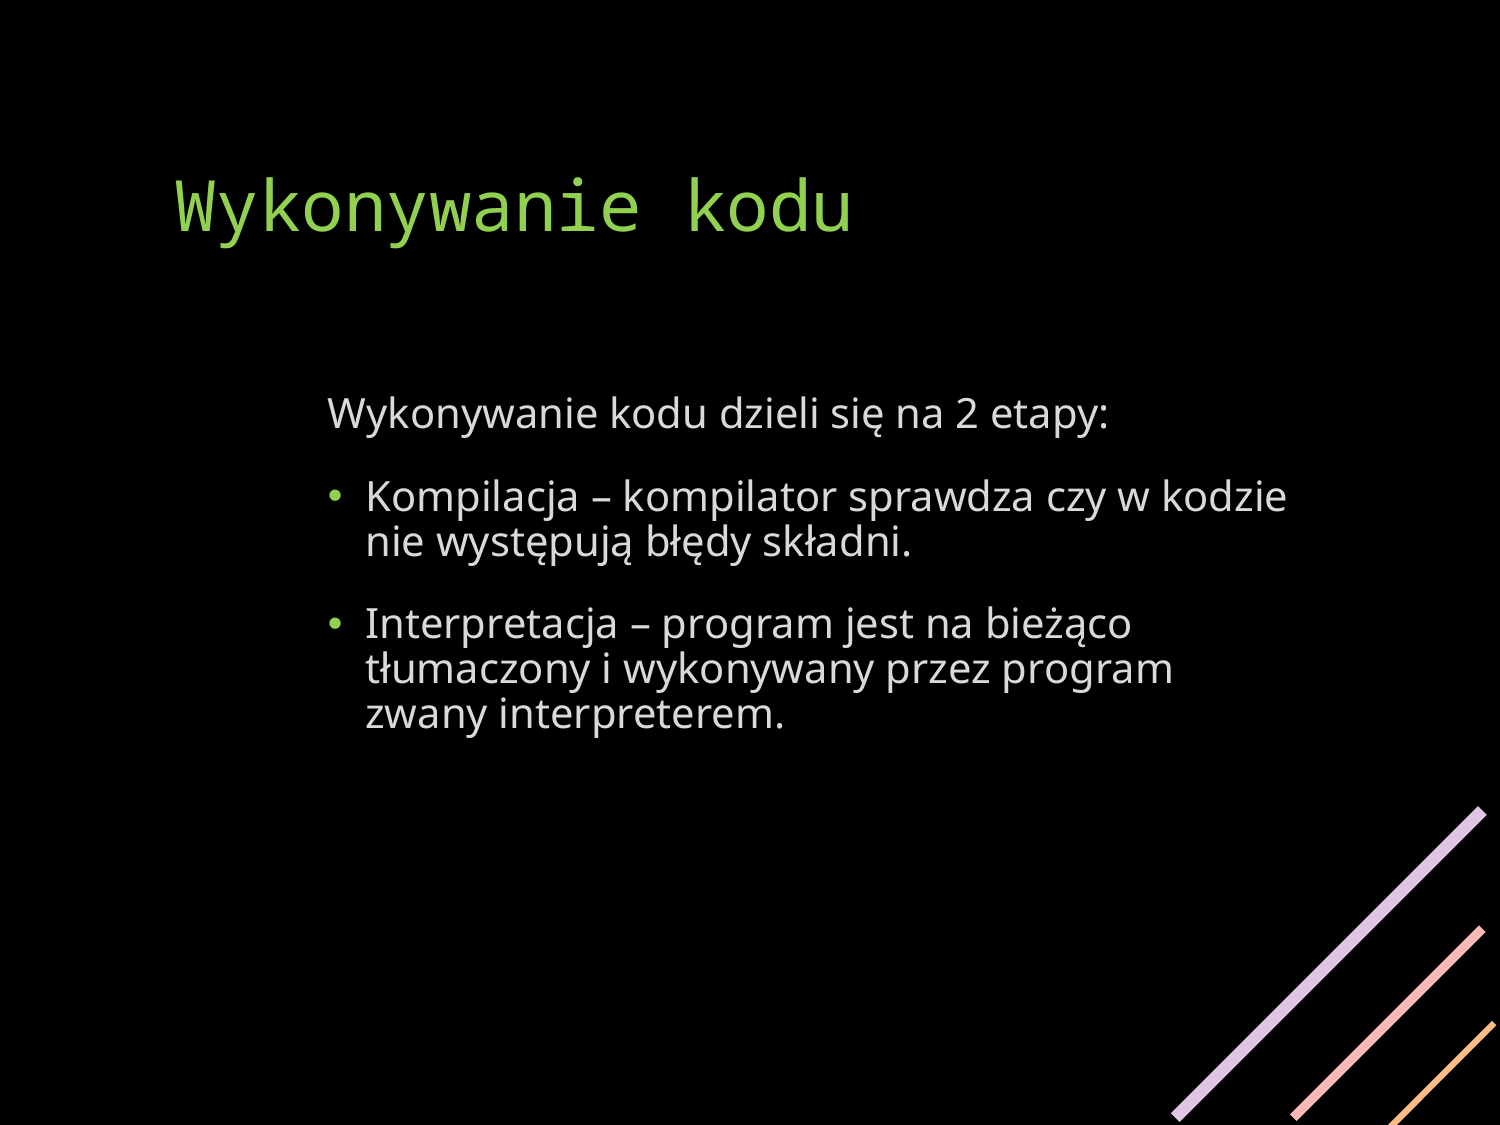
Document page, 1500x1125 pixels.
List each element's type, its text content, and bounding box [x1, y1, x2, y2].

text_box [1387, 1023, 1495, 1125]
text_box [1175, 810, 1483, 1118]
list Wykonywanie kodu dzieli się na 2 etapy: Kompilacja – kompilator sprawdza czy w kodzie nie występują błędy składni. Interpretacja – program jest na bieżąco tłumaczony i wykonywany przez program zwany interpreterem. [312, 385, 1313, 884]
title Wykonywanie kodu [159, 66, 1285, 254]
